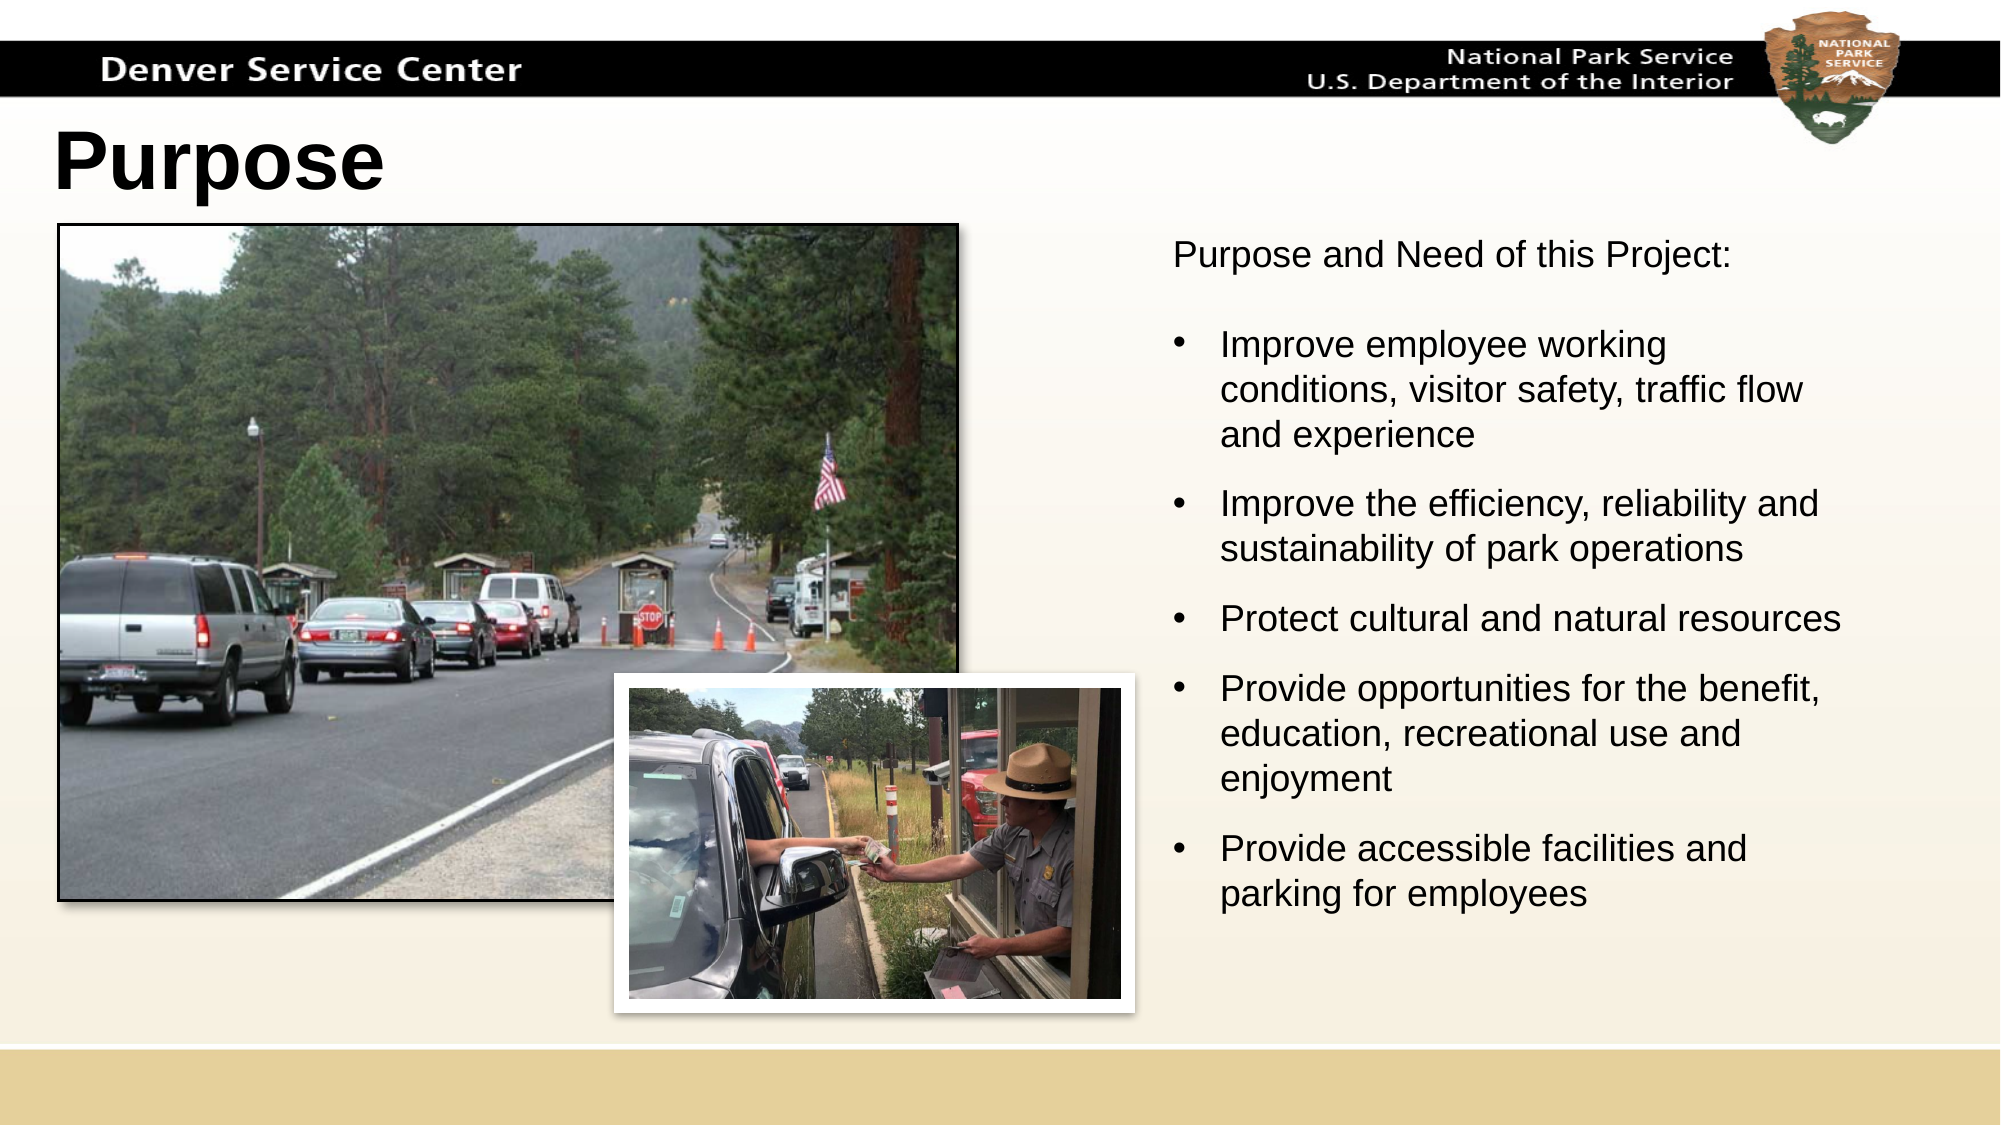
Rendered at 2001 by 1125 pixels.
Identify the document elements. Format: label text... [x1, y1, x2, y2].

picture [0, 0, 2001, 1125]
text_box Purpose and Need of this Project: Improve employee working conditions, visitor safety, traffic flow and experience Improve the efficiency, reliability and sustainability of park operations Protect cultural and natural resources Provide opportunities for the benefit, education, recreational use and enjoyment Provide accessible facilities and parking for employees [1158, 222, 1868, 922]
text_box Purpose [38, 98, 1320, 214]
